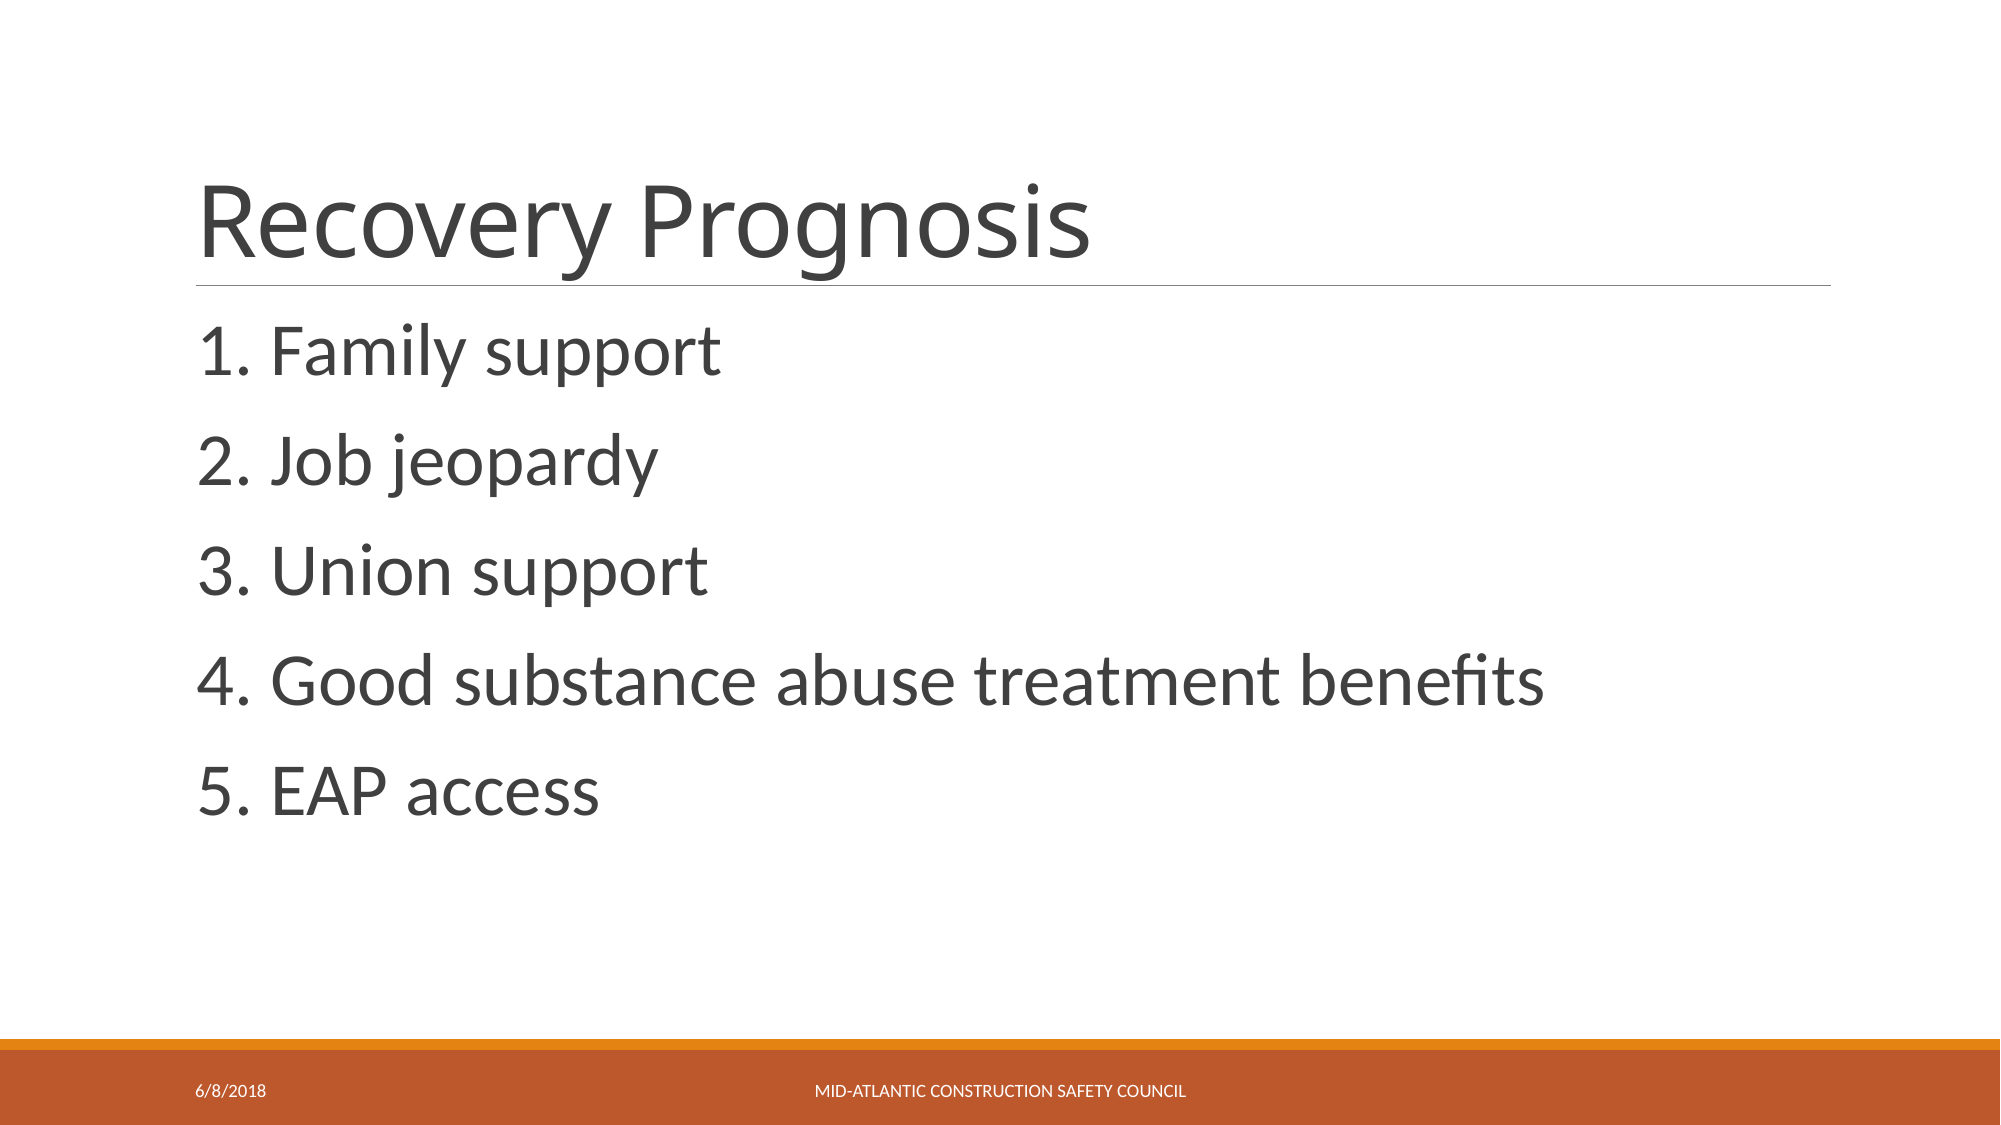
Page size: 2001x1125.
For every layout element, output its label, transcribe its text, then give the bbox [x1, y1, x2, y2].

footer Mid-Atlantic Construction safety Council [604, 1059, 1396, 1120]
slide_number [180, 1059, 586, 1120]
title Recovery Prognosis [180, 47, 1830, 285]
list 1. Family support 2. Job jeopardy 3. Union support 4. Good substance abuse treatment benefits 5. EAP access [180, 302, 1830, 963]
